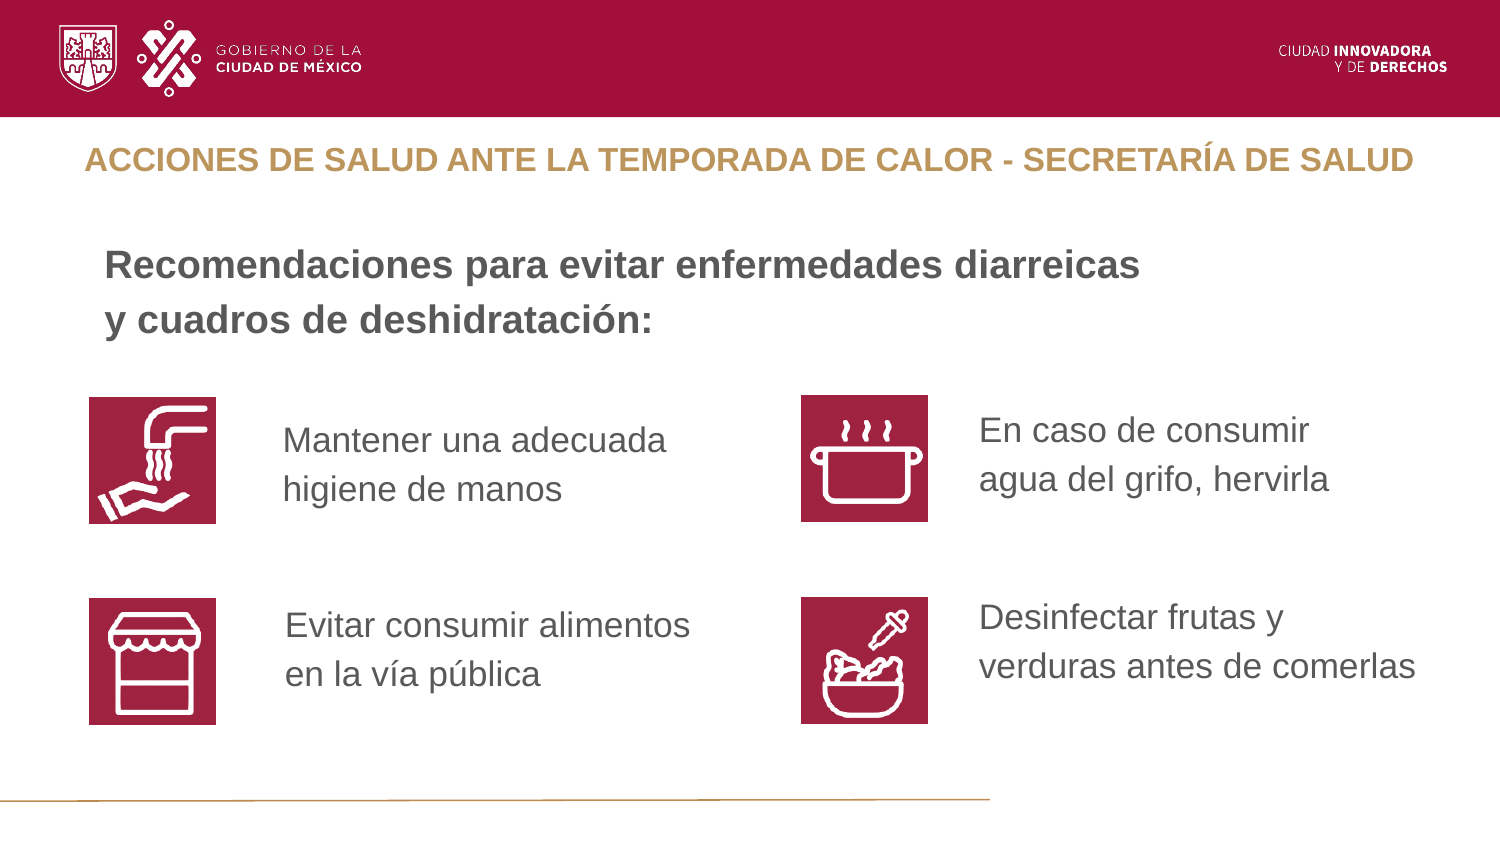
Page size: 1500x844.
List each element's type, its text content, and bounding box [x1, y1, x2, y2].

picture [800, 394, 928, 522]
picture [800, 597, 928, 724]
text_box En caso de consumir agua del grifo, hervirla [967, 395, 1368, 505]
text_box Desinfectar frutas y verduras antes de comerlas [967, 582, 1436, 692]
text_box [0, 0, 1500, 118]
picture [59, 20, 366, 97]
picture [1272, 20, 1447, 97]
text_box Mantener una adecuada higiene de manos [271, 405, 709, 515]
picture [89, 598, 216, 725]
text_box ACCIONES DE SALUD ANTE LA TEMPORADA DE CALOR - SECRETARÍA DE SALUD [43, 132, 1457, 184]
picture [89, 396, 216, 524]
text_box Evitar consumir alimentos en la vía pública [273, 590, 742, 700]
text_box Recomendaciones para evitar enfermedades diarreicas y cuadros de deshidratación: [93, 226, 1457, 347]
